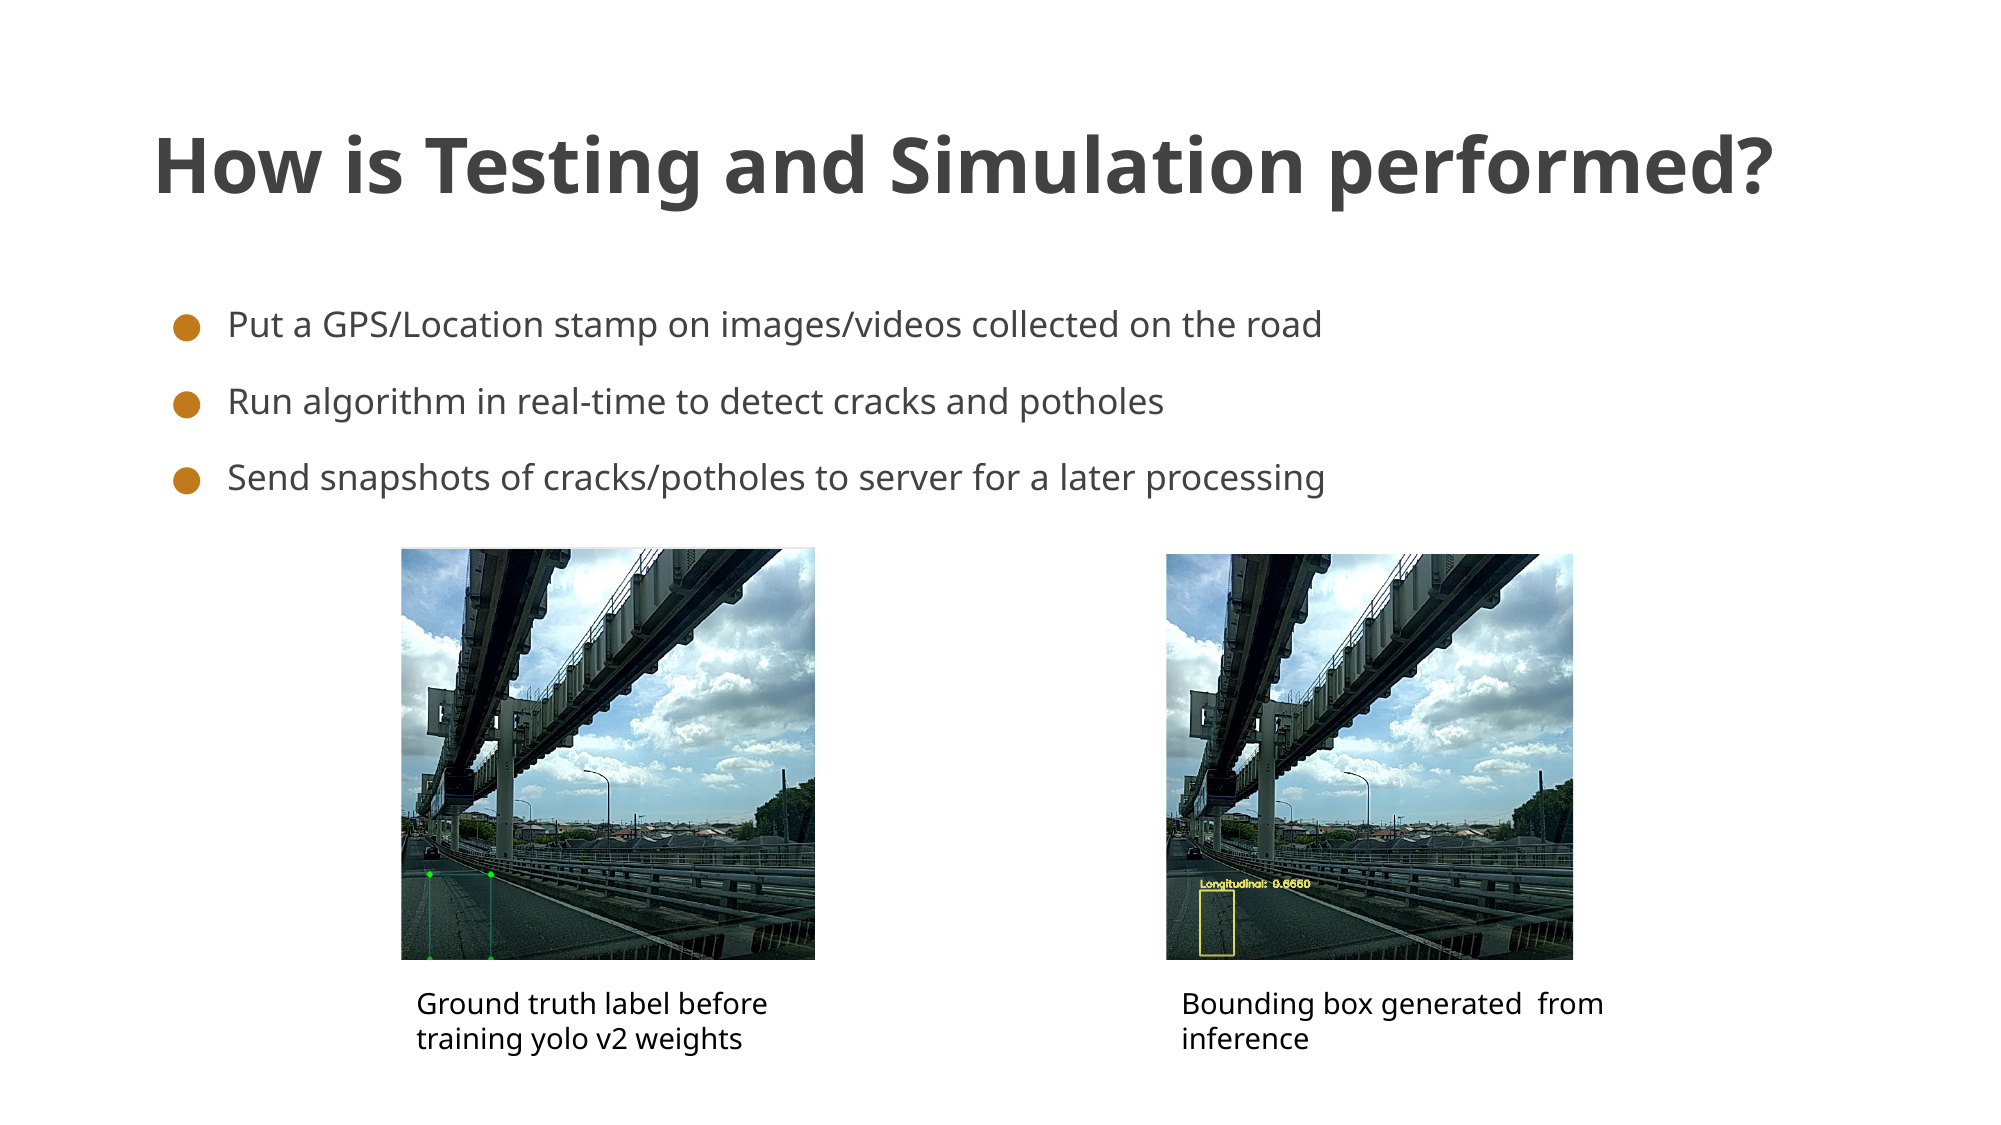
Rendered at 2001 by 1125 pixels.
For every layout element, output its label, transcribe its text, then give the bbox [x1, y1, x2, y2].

picture [400, 547, 816, 960]
text_box Bounding box generated from inference [1166, 970, 1635, 1082]
picture [1166, 547, 1574, 960]
list Put a GPS/Location stamp on images/videos collected on the road Run algorithm in real-time to detect cracks and potholes Send snapshots of cracks/potholes to server for a later processing [137, 299, 1863, 537]
text_box Ground truth label before training yolo v2 weights [401, 970, 870, 1082]
title How is Testing and Simulation performed? [137, 59, 1863, 278]
